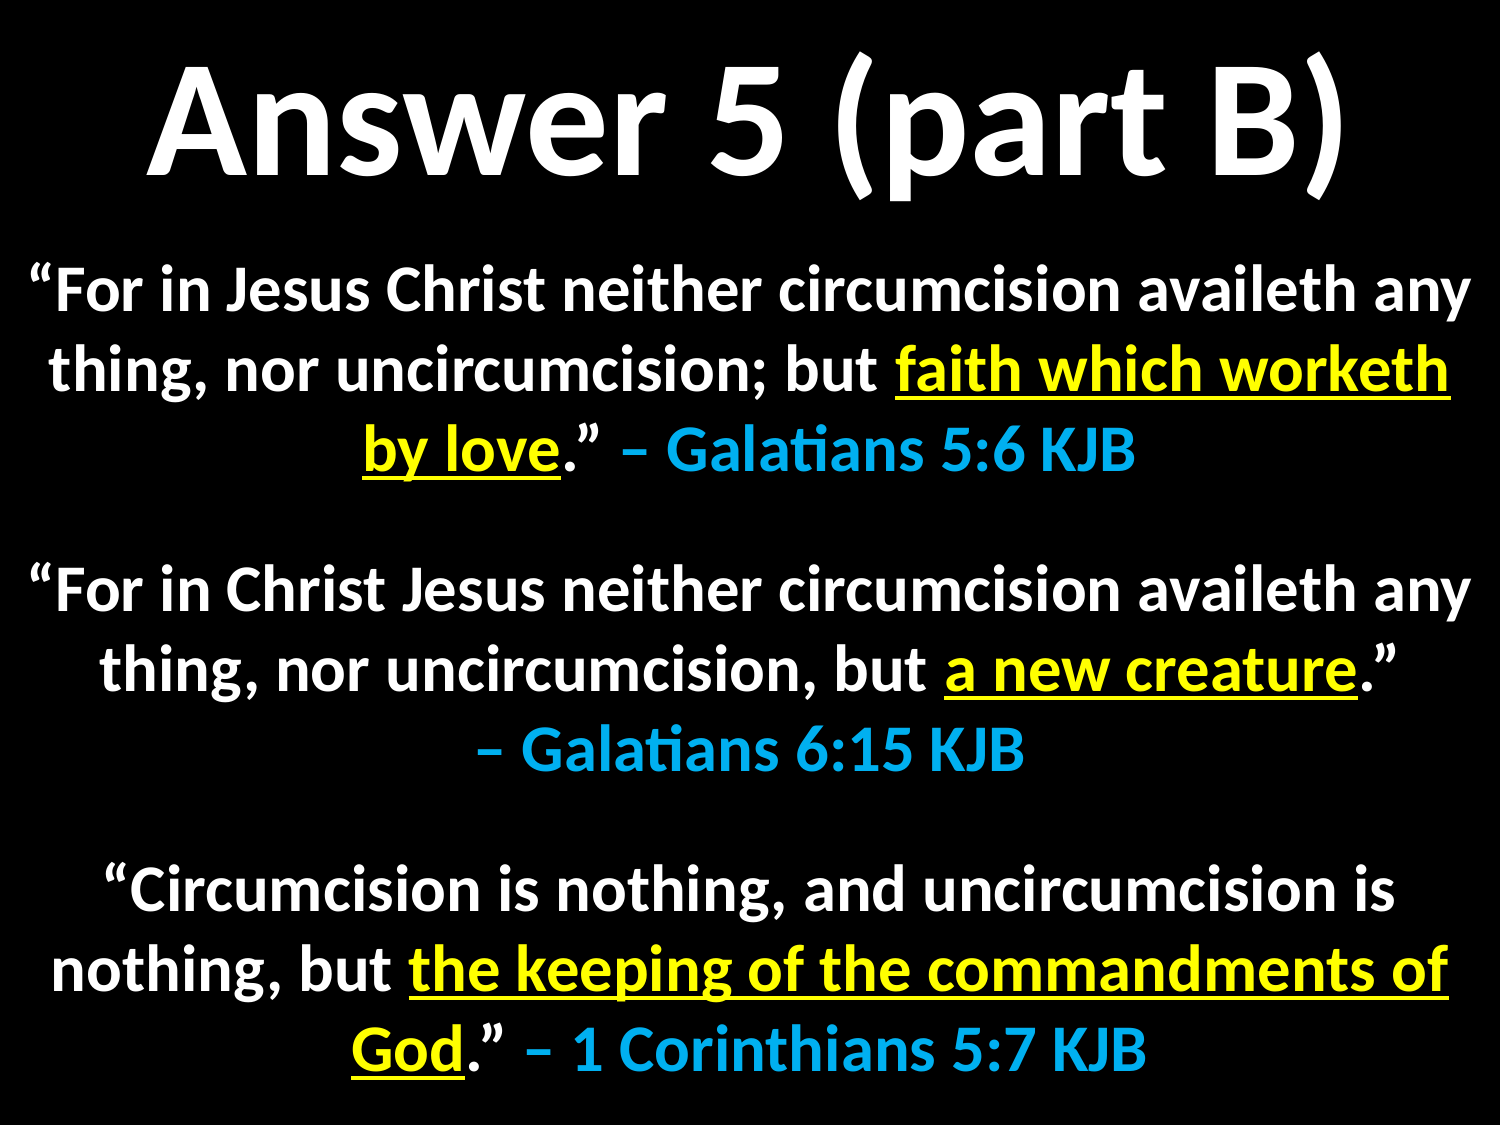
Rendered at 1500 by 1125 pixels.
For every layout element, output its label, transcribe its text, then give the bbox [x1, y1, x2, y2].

text_box “For in Jesus Christ neither circumcision availeth any thing, nor uncircumcision; but faith which worketh by love.” – Galatians 5:6 KJB “For in Christ Jesus neither circumcision availeth any thing, nor uncircumcision, but a new creature.” – Galatians 6:15 KJB “Circumcision is nothing, and uncircumcision is nothing, but the keeping of the commandments of God.” – 1 Corinthians 5:7 KJB [0, 237, 1500, 1092]
text_box Answer 5 (part B) [0, 1, 1500, 216]
